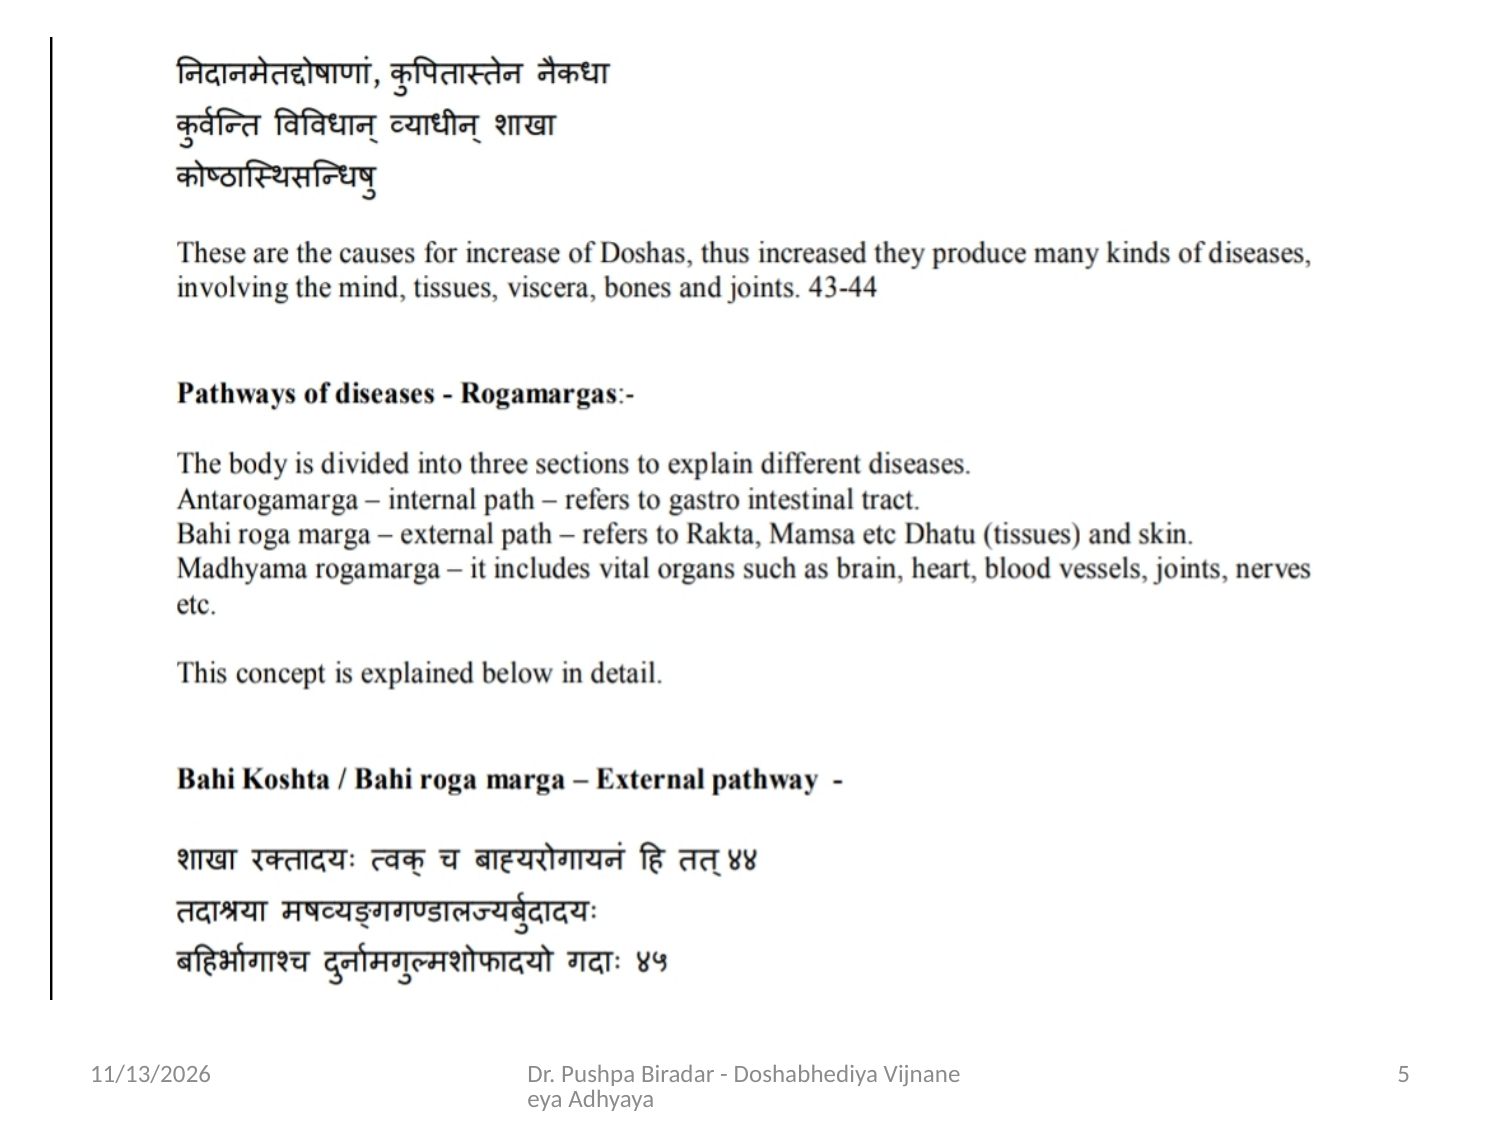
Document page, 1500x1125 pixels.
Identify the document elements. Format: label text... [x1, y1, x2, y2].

slide_number 5 [1074, 1042, 1425, 1103]
footer Dr. Pushpa Biradar - Doshabhediya Vijnaneeya Adhyaya [512, 1042, 988, 1103]
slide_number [75, 1042, 425, 1103]
picture [49, 37, 1425, 1001]
